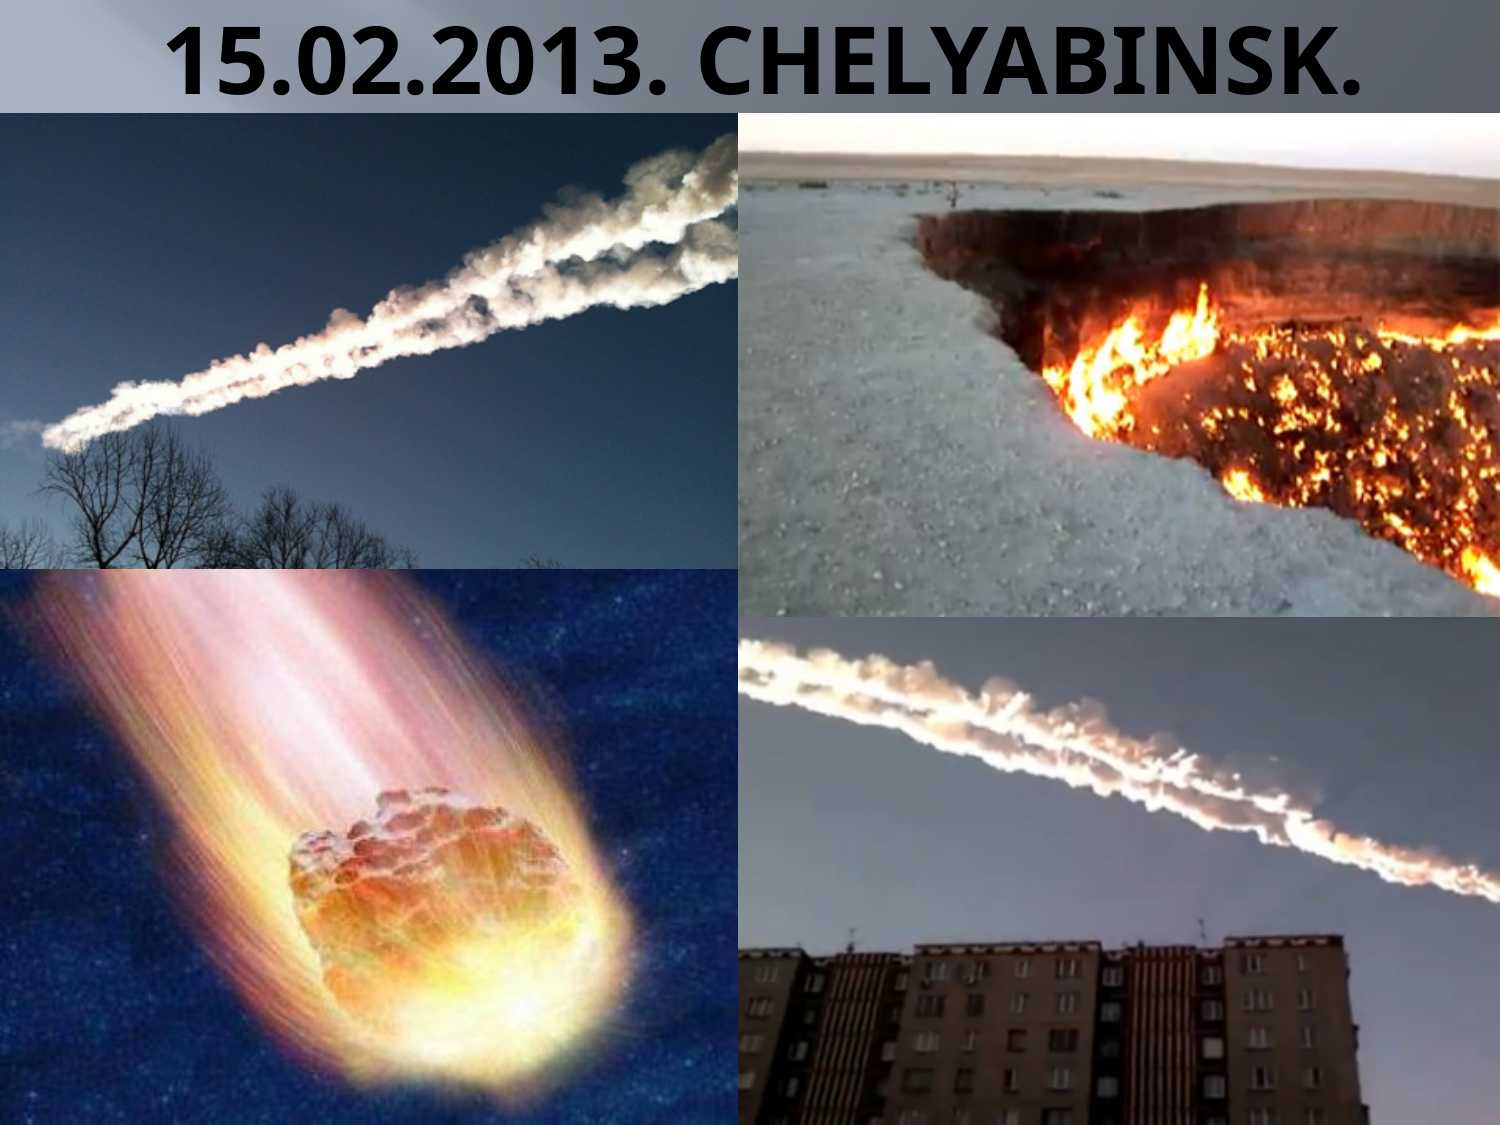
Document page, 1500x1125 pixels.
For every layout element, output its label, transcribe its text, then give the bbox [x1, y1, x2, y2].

title 15.02.2013. Chelyabinsk. [88, 0, 1439, 113]
picture [0, 113, 1500, 1125]
